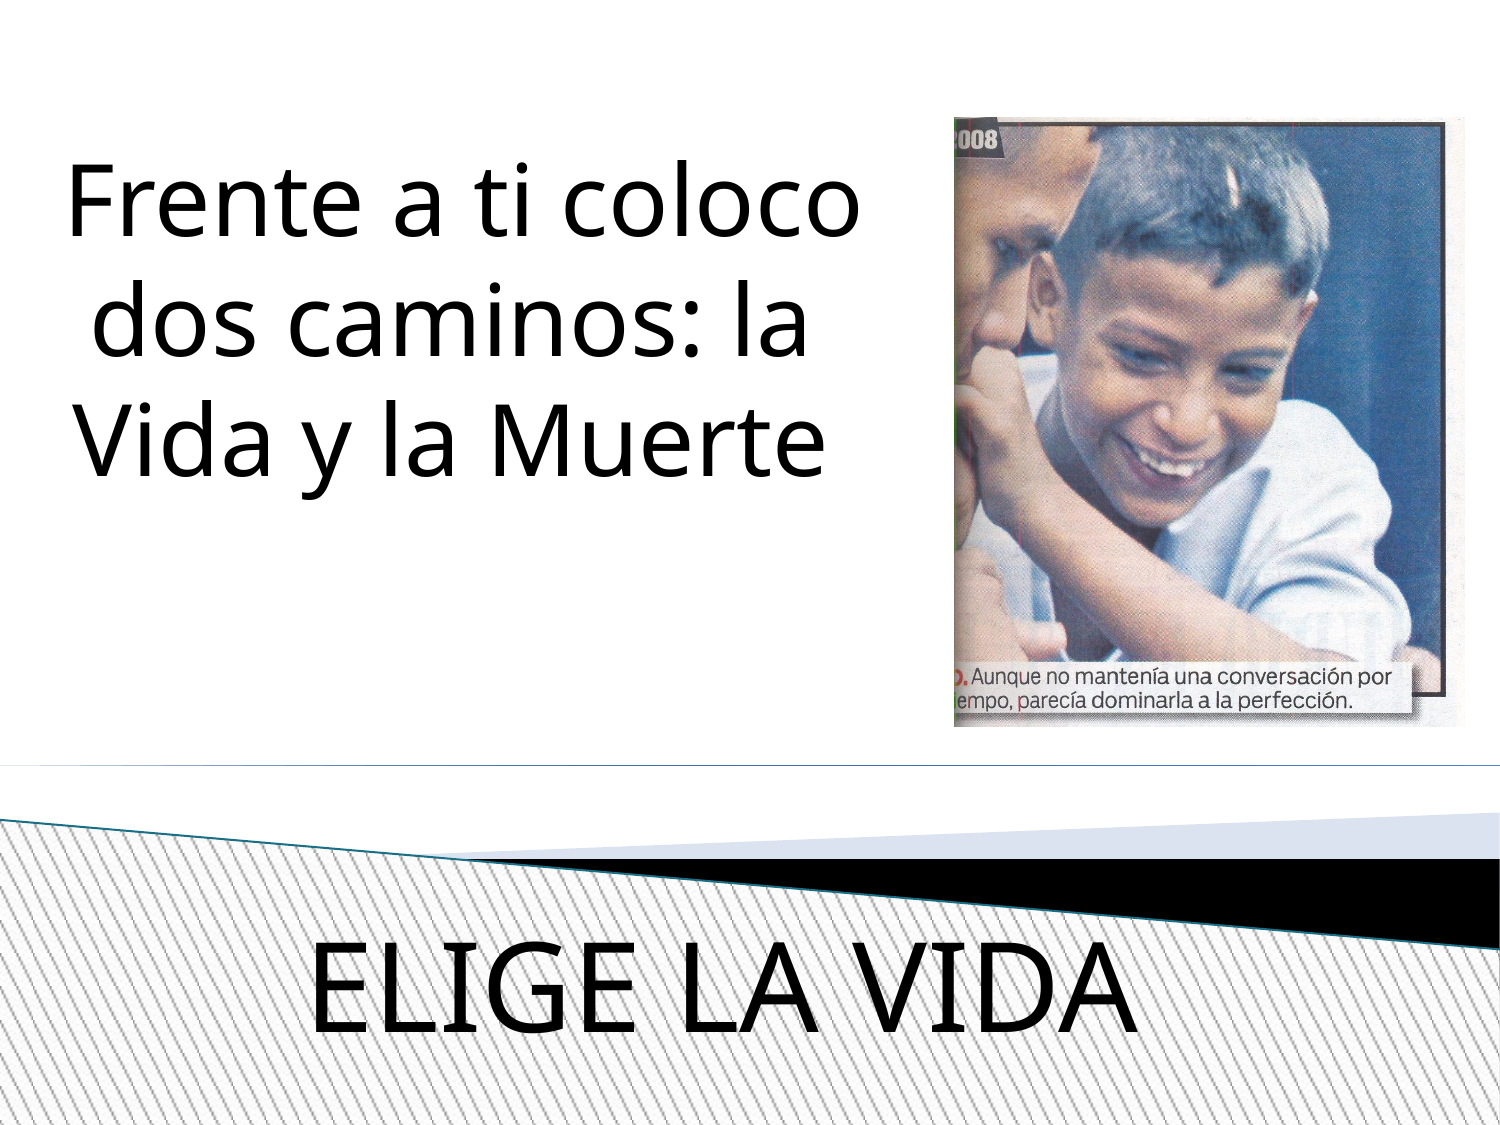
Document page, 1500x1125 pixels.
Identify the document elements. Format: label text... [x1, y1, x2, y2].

picture [0, 821, 1500, 1125]
text_box Frente a ti coloco dos caminos: la Vida y la Muerte [0, 128, 903, 504]
text_box ELIGE LA VIDA [289, 899, 1262, 1065]
picture [953, 116, 1465, 727]
